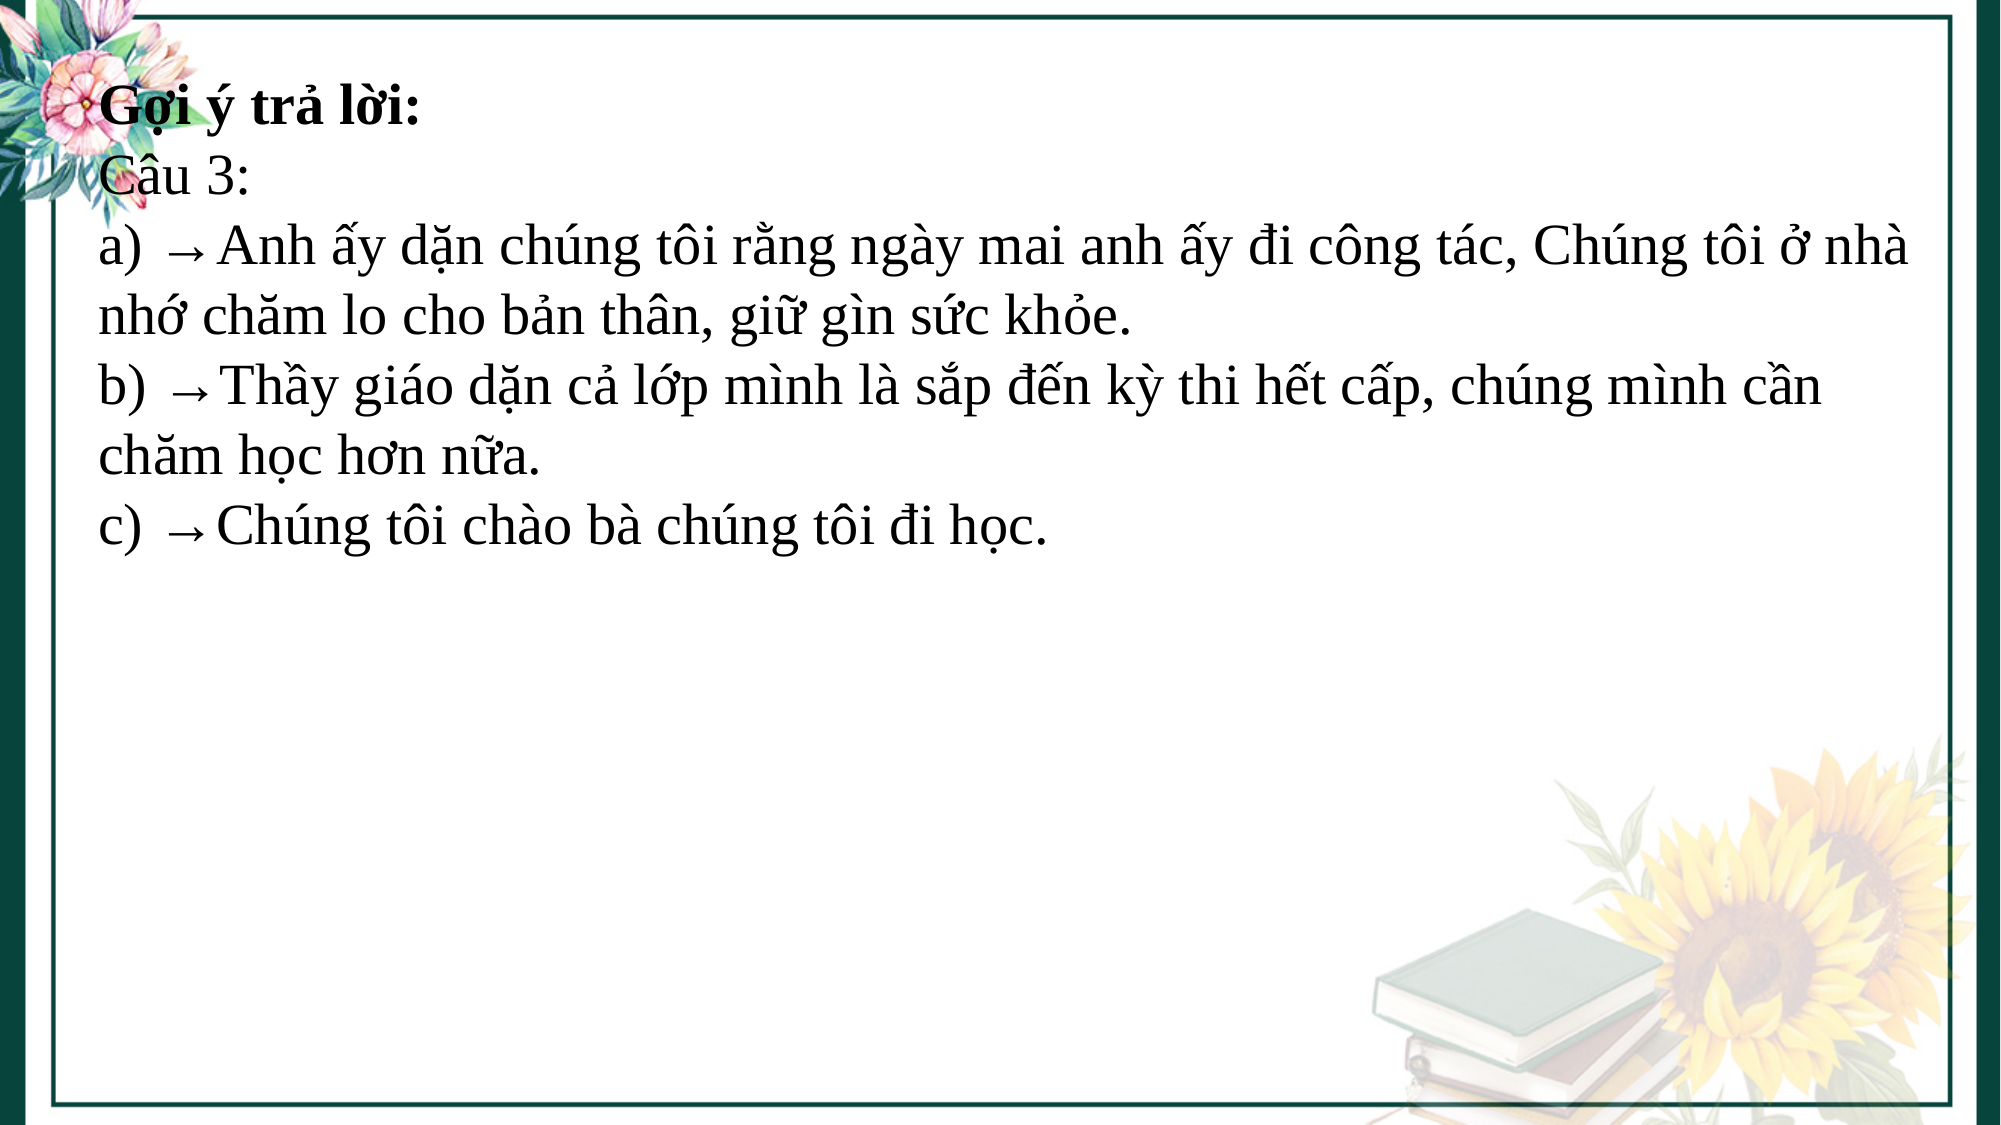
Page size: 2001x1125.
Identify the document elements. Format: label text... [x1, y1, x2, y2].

text_box Gợi ý trả lời: Câu 3: a) →Anh ấy dặn chúng tôi rằng ngày mai anh ấy đi công tác, Chúng tôi ở nhà nhớ chăm lo cho bản thân, giữ gìn sức khỏe. b) →Thầy giáo dặn cả lớp mình là sắp đến kỳ thi hết cấp, chúng mình cần chăm học hơn nữa. c) →Chúng tôi chào bà chúng tôi đi học. [83, 58, 1930, 564]
picture [0, 0, 2001, 1125]
